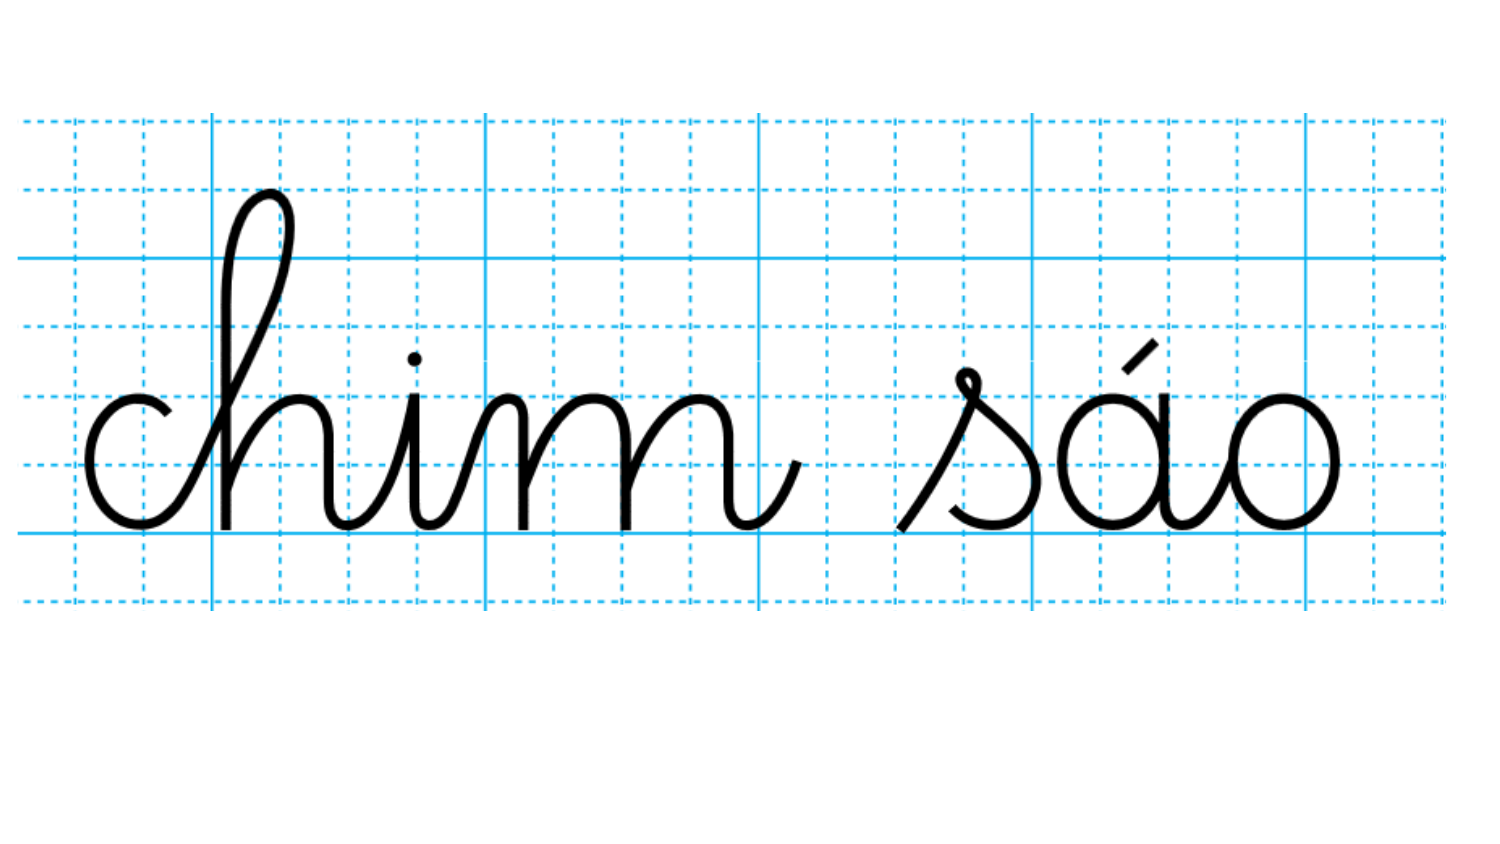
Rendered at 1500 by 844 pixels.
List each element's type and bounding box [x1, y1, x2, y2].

picture [17, 112, 1447, 612]
